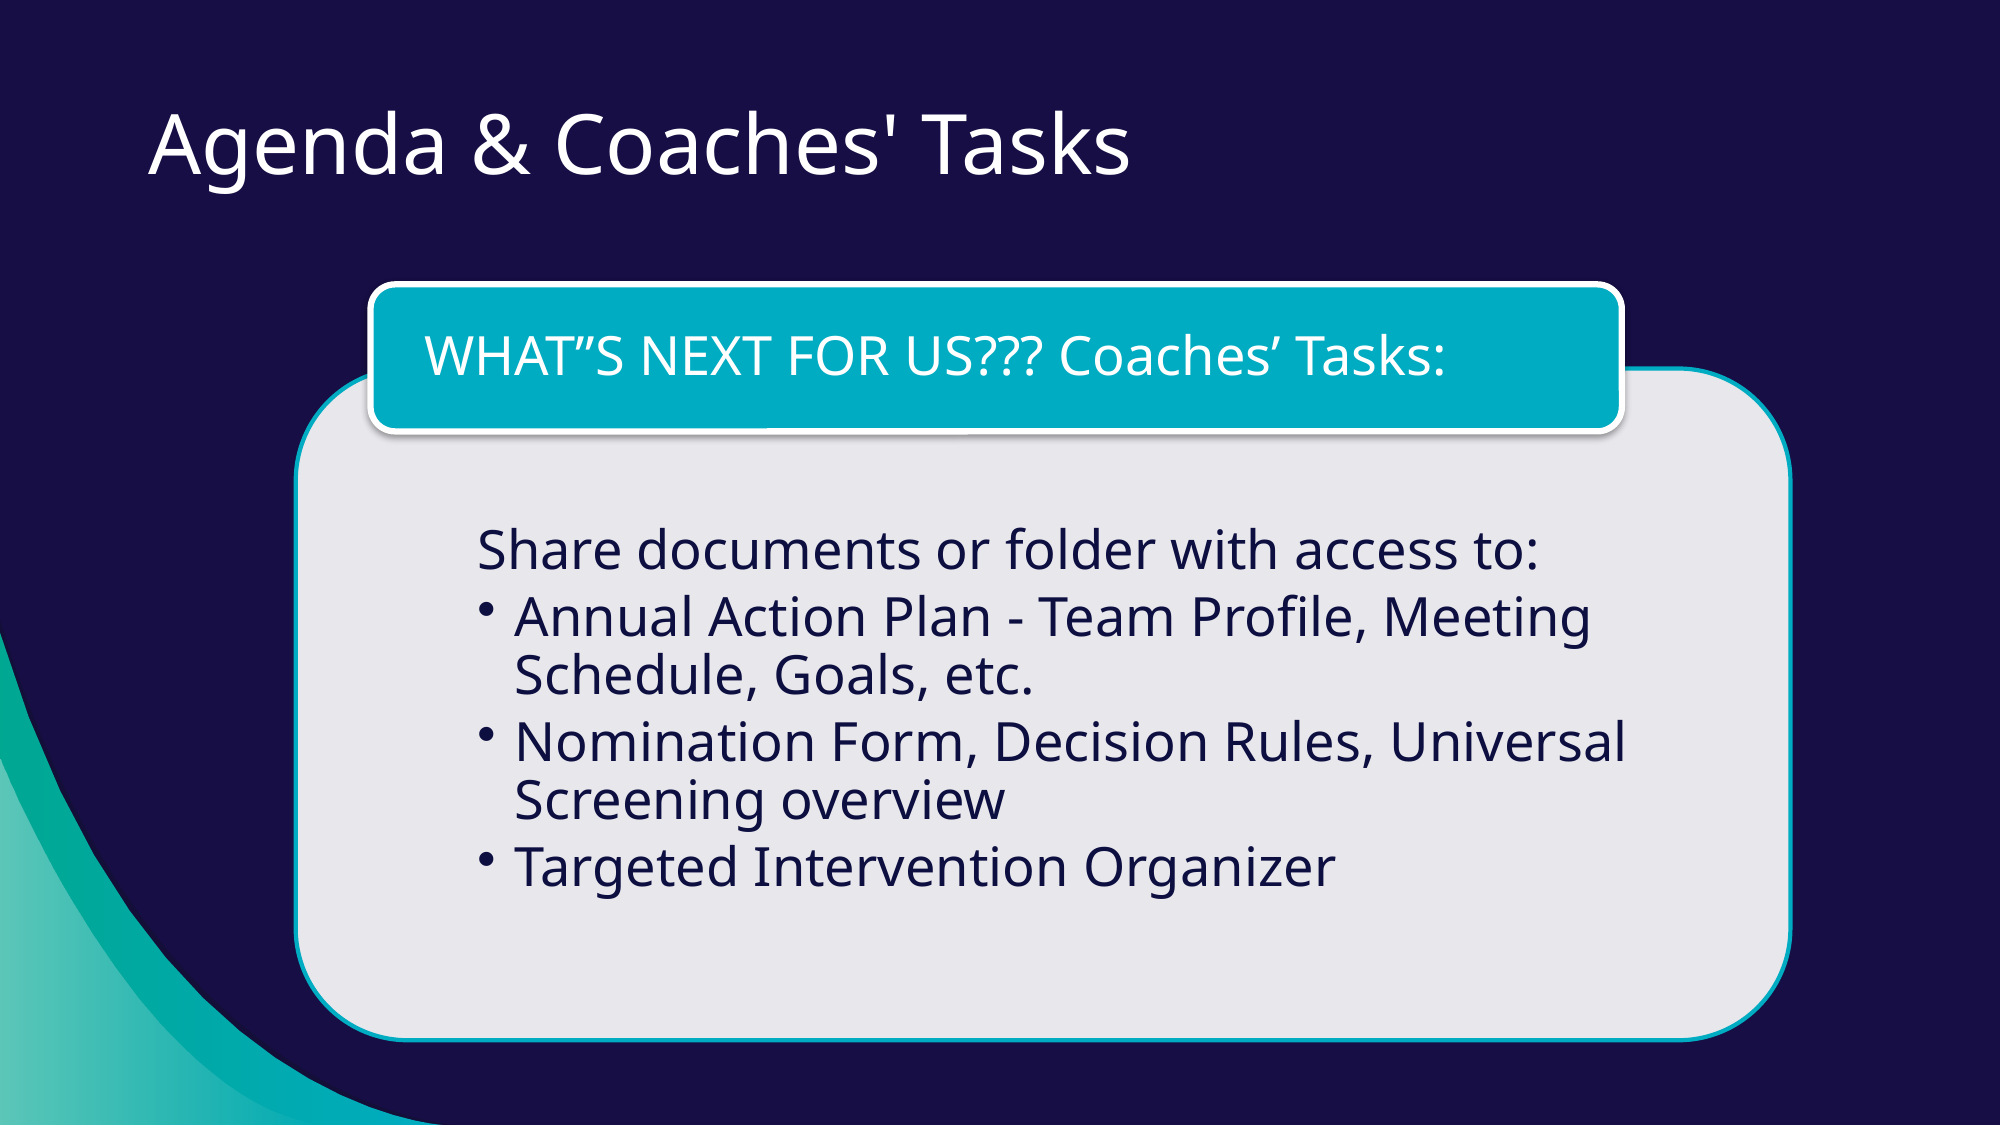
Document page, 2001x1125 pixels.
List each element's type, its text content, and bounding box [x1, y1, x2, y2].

title Agenda & Coaches' Tasks [133, 76, 1672, 216]
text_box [295, 215, 1791, 1110]
